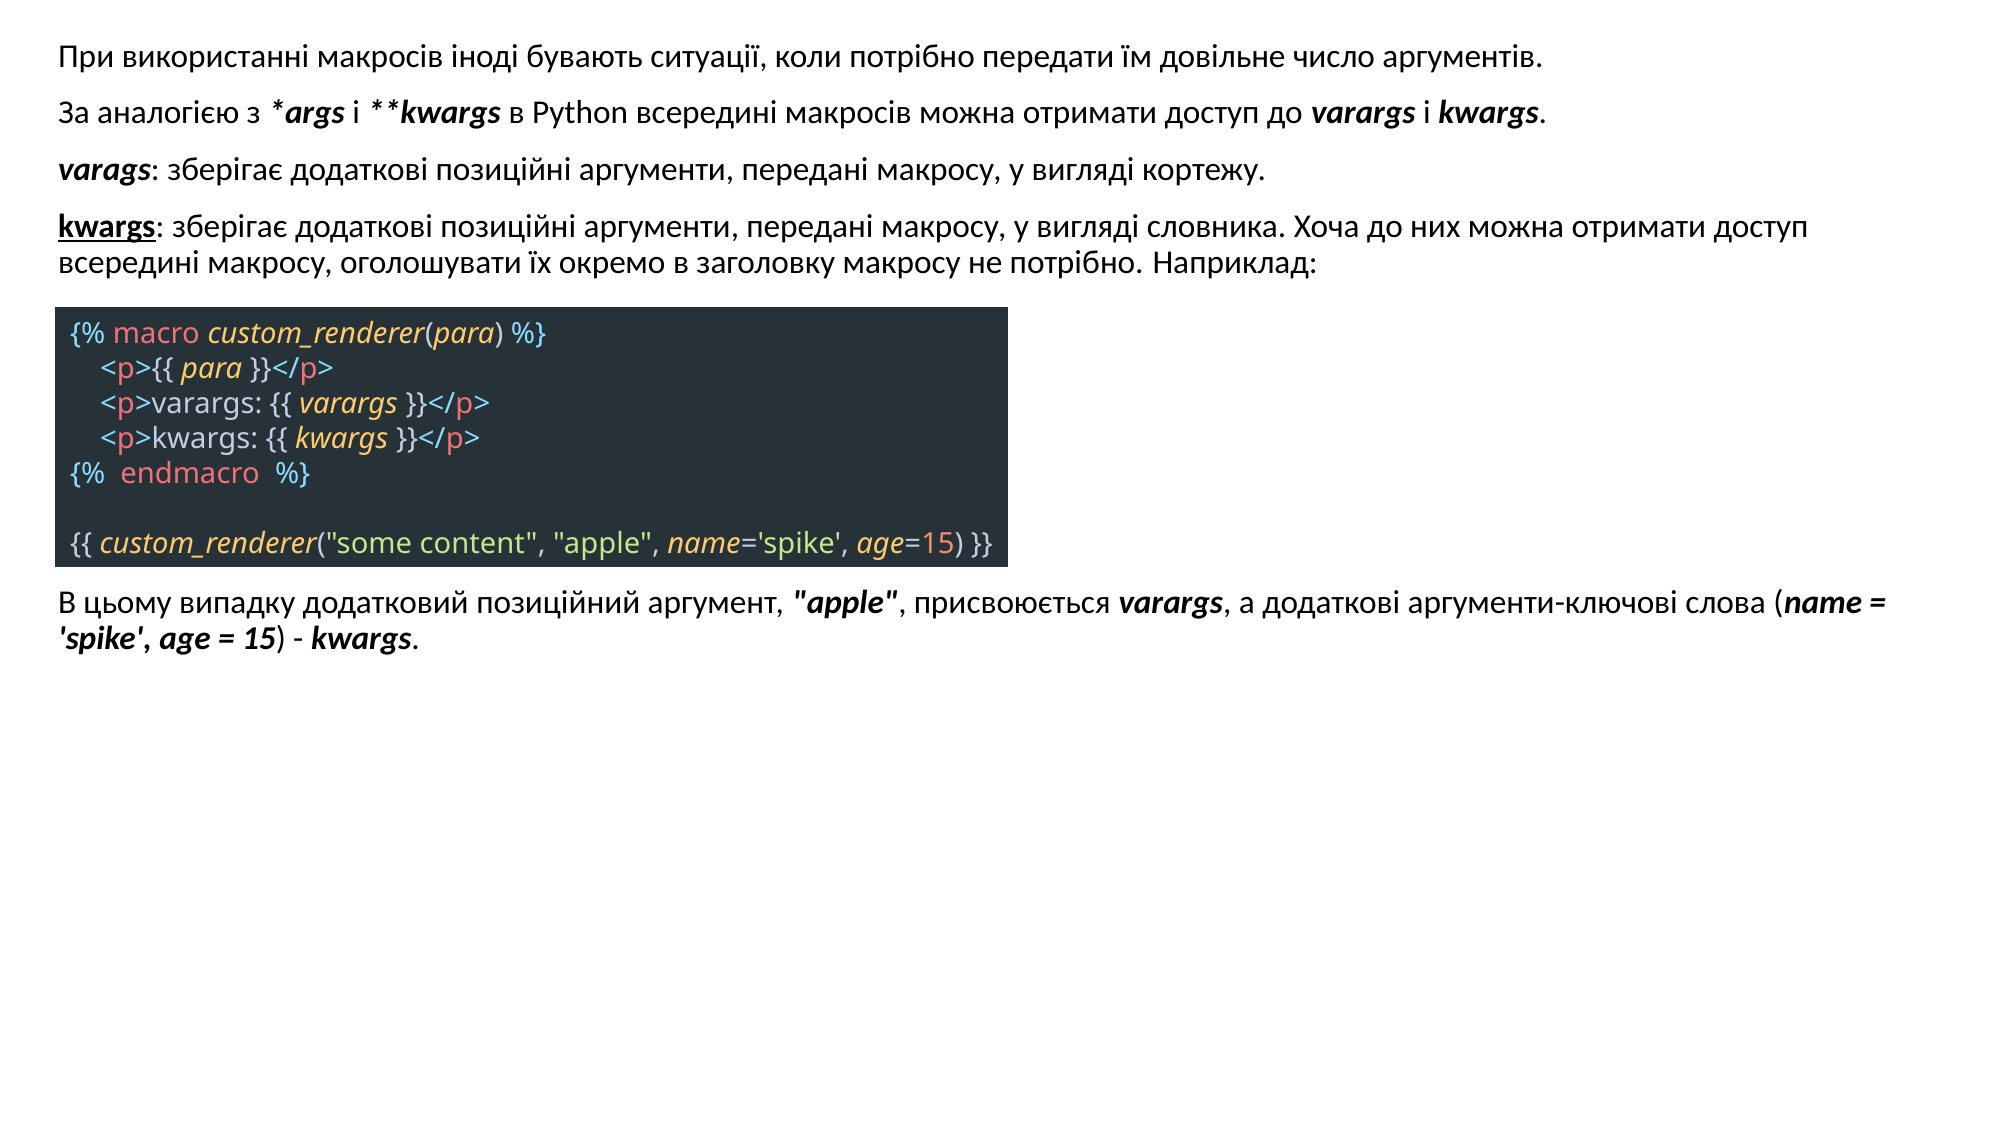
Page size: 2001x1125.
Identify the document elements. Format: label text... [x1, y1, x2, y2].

list При використанні макросів іноді бувають ситуації, коли потрібно передати їм довільне число аргументів. За аналогією з *args і **kwargs в Python всередині макросів можна отримати доступ до varargs і kwargs. varags: зберігає додаткові позиційні аргументи, передані макросу, у вигляді кортежу. kwargs: зберігає додаткові позиційні аргументи, передані макросу, у вигляді словника. Хоча до них можна отримати доступ всередині макросу, оголошувати їх окремо в заголовку макросу не потрібно. Наприклад: В цьому випадку додатковий позиційний аргумент, "apple", присвоюється varargs, а додаткові аргументи-ключові слова (name = 'spike', age = 15) - kwargs. [43, 31, 1955, 1079]
text_box {% macro custom_renderer(para) %} <p>{{ para }}</p> <p>varargs: {{ varargs }}</p> <p>kwargs: {{ kwargs }}</p> {% endmacro %} {{ custom_renderer("some content", "apple", name='spike', age=15) }} [55, 307, 1009, 567]
